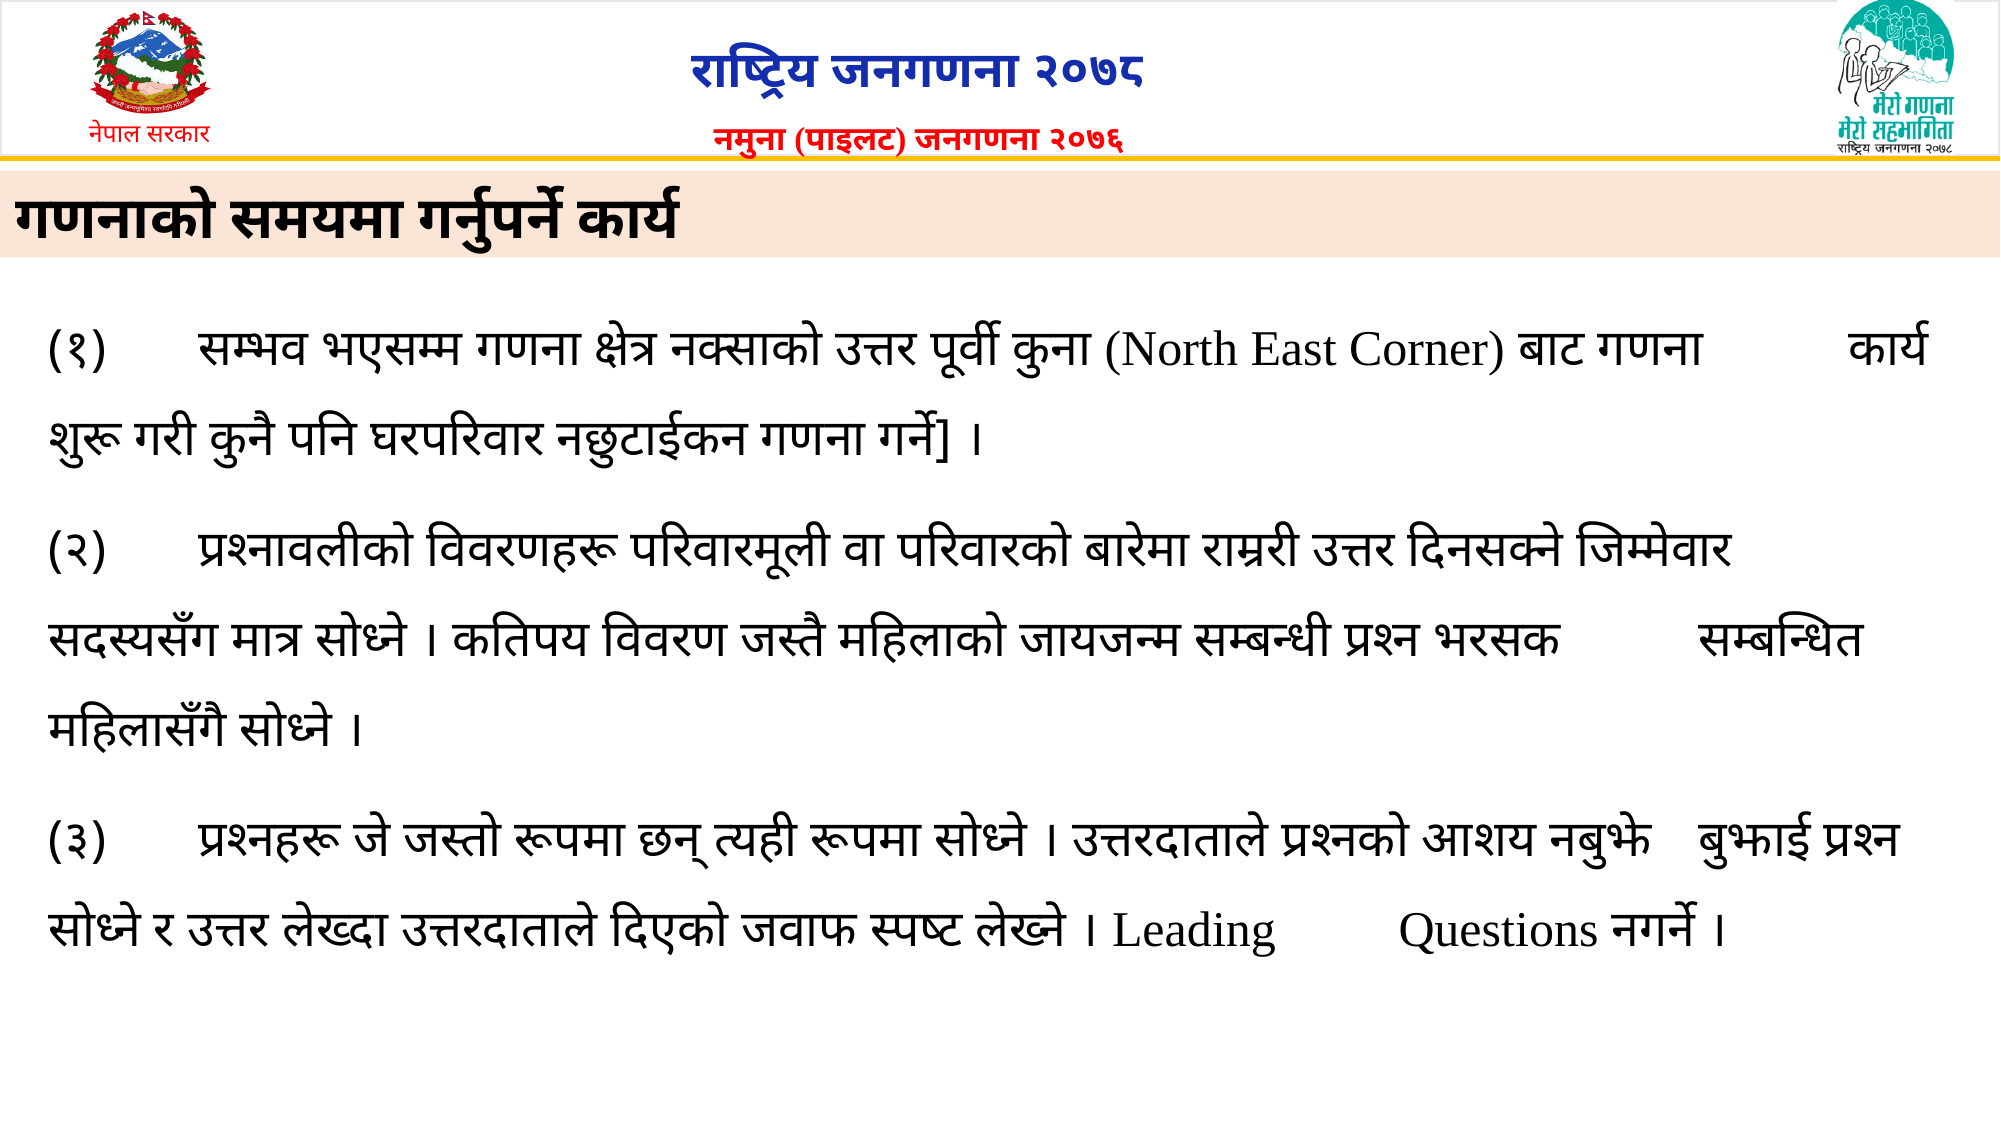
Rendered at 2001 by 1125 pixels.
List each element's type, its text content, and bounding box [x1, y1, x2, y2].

picture [87, 9, 213, 115]
picture [1837, 0, 1954, 155]
title गणनाको समयमा गर्नुपर्ने कार्य [0, 170, 2000, 258]
text_box (१) सम्भव भएसम्म गणना क्षेत्र नक्साको उत्तर पूर्वी कुना (North East Corner) बाट गणना कार्य शुरू गरी कुनै पनि घरपरिवार नछुटाईकन गणना गर्ने] । (२) प्रश्नावलीको विवरणहरू परिवारमूली वा परिवारको बारेमा राम्ररी उत्तर दिनसक्ने जिम्मेवार सदस्यसँग मात्र सोध्ने । कतिपय विवरण जस्तै महिलाको जायजन्म सम्बन्धी प्रश्न भरसक सम्बन्धित महिलासँगै सोध्ने । (३) प्रश्नहरू जे जस्तो रूपमा छन् त्यही रूपमा सोध्ने । उत्तरदाताले प्रश्नको आशय नबुझे बुझाई प्रश्न सोध्ने र उत्तर लेख्दा उत्तरदाताले दिएको जवाफ स्पष्ट लेख्ने । Leading Questions नगर्ने । [33, 277, 1982, 965]
